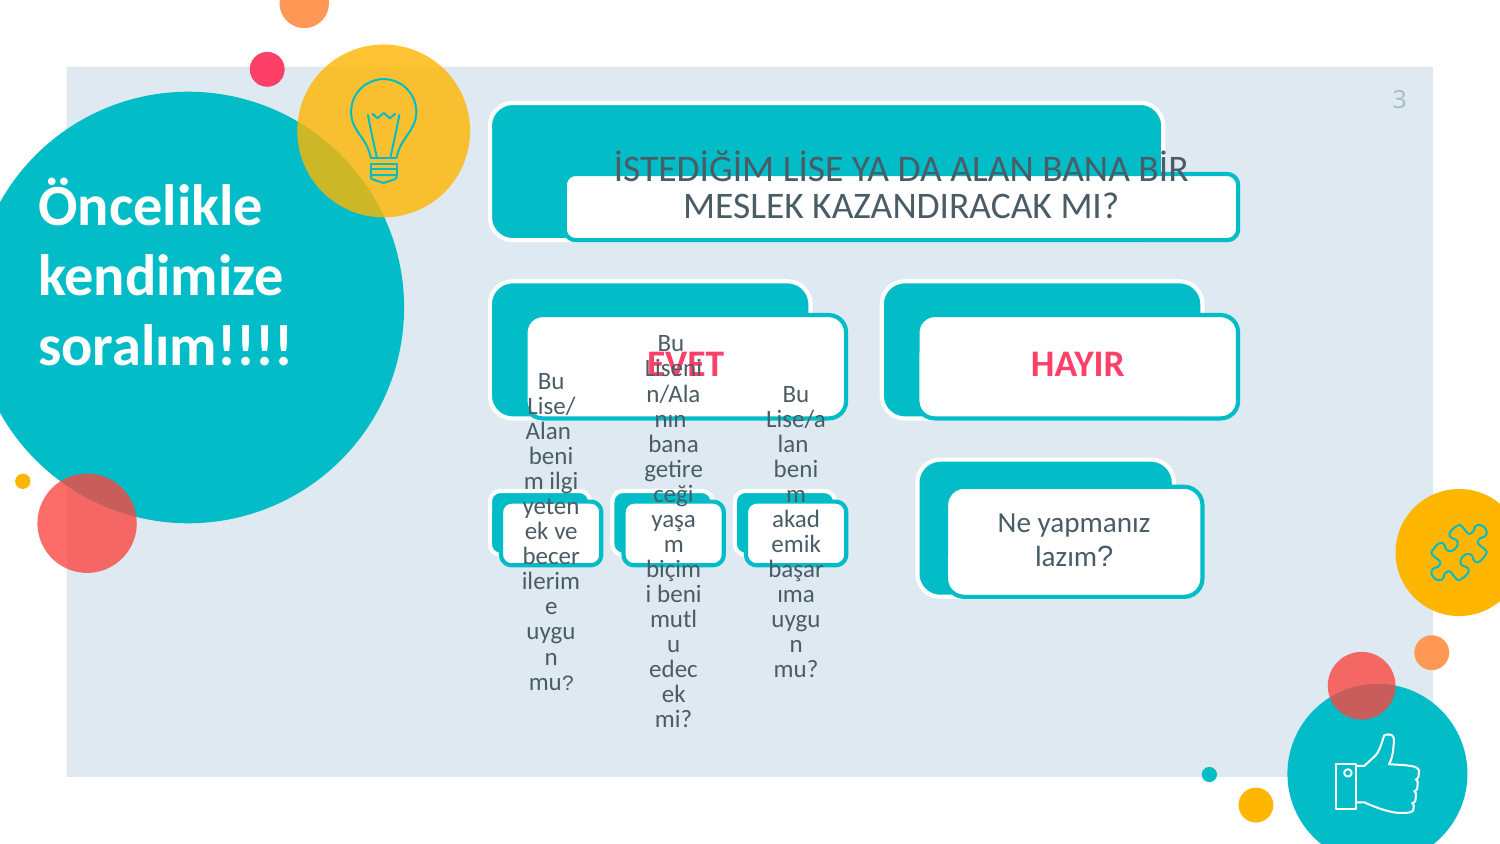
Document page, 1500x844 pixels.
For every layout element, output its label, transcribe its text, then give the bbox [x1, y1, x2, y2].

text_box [396, 102, 1332, 776]
title Öncelikle kendimize soralım!!!! [23, 91, 375, 524]
slide_number 3 [1331, 68, 1422, 134]
